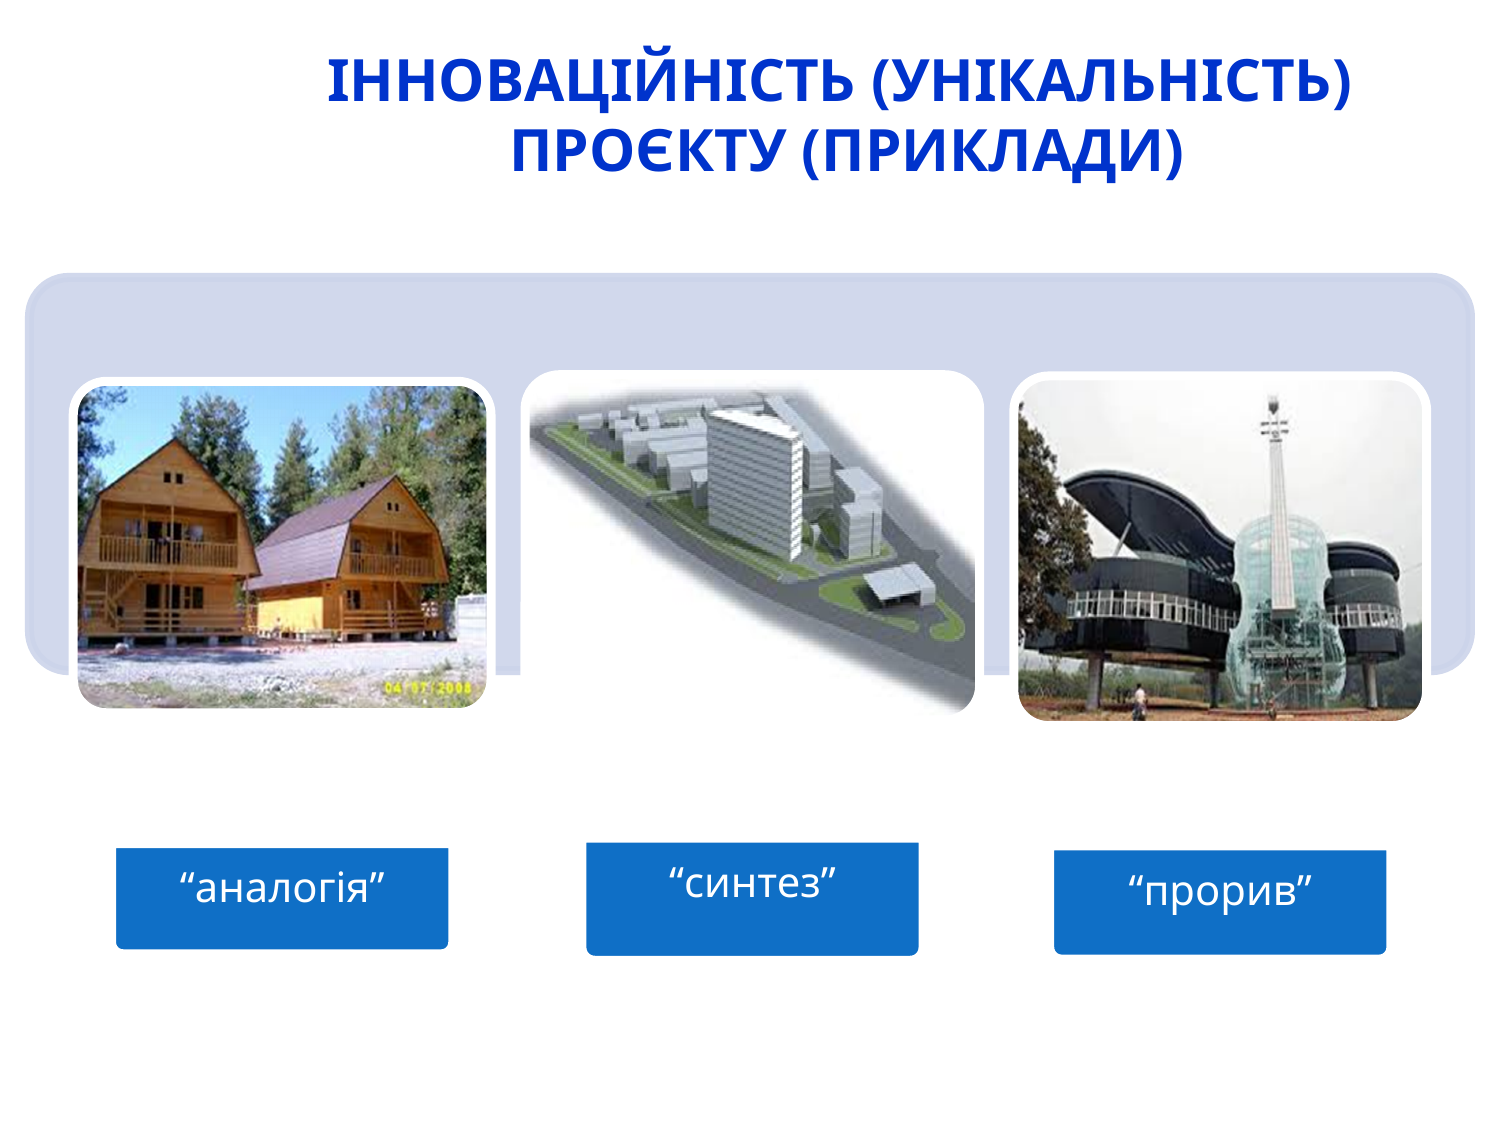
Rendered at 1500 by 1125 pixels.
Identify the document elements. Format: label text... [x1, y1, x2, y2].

title ІННОВАЦІЙНІСТЬ (УНІКАЛЬНІСТЬ) ПРОЄКТУ (ПРИКЛАДИ) [230, 19, 1465, 207]
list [29, 266, 1471, 971]
